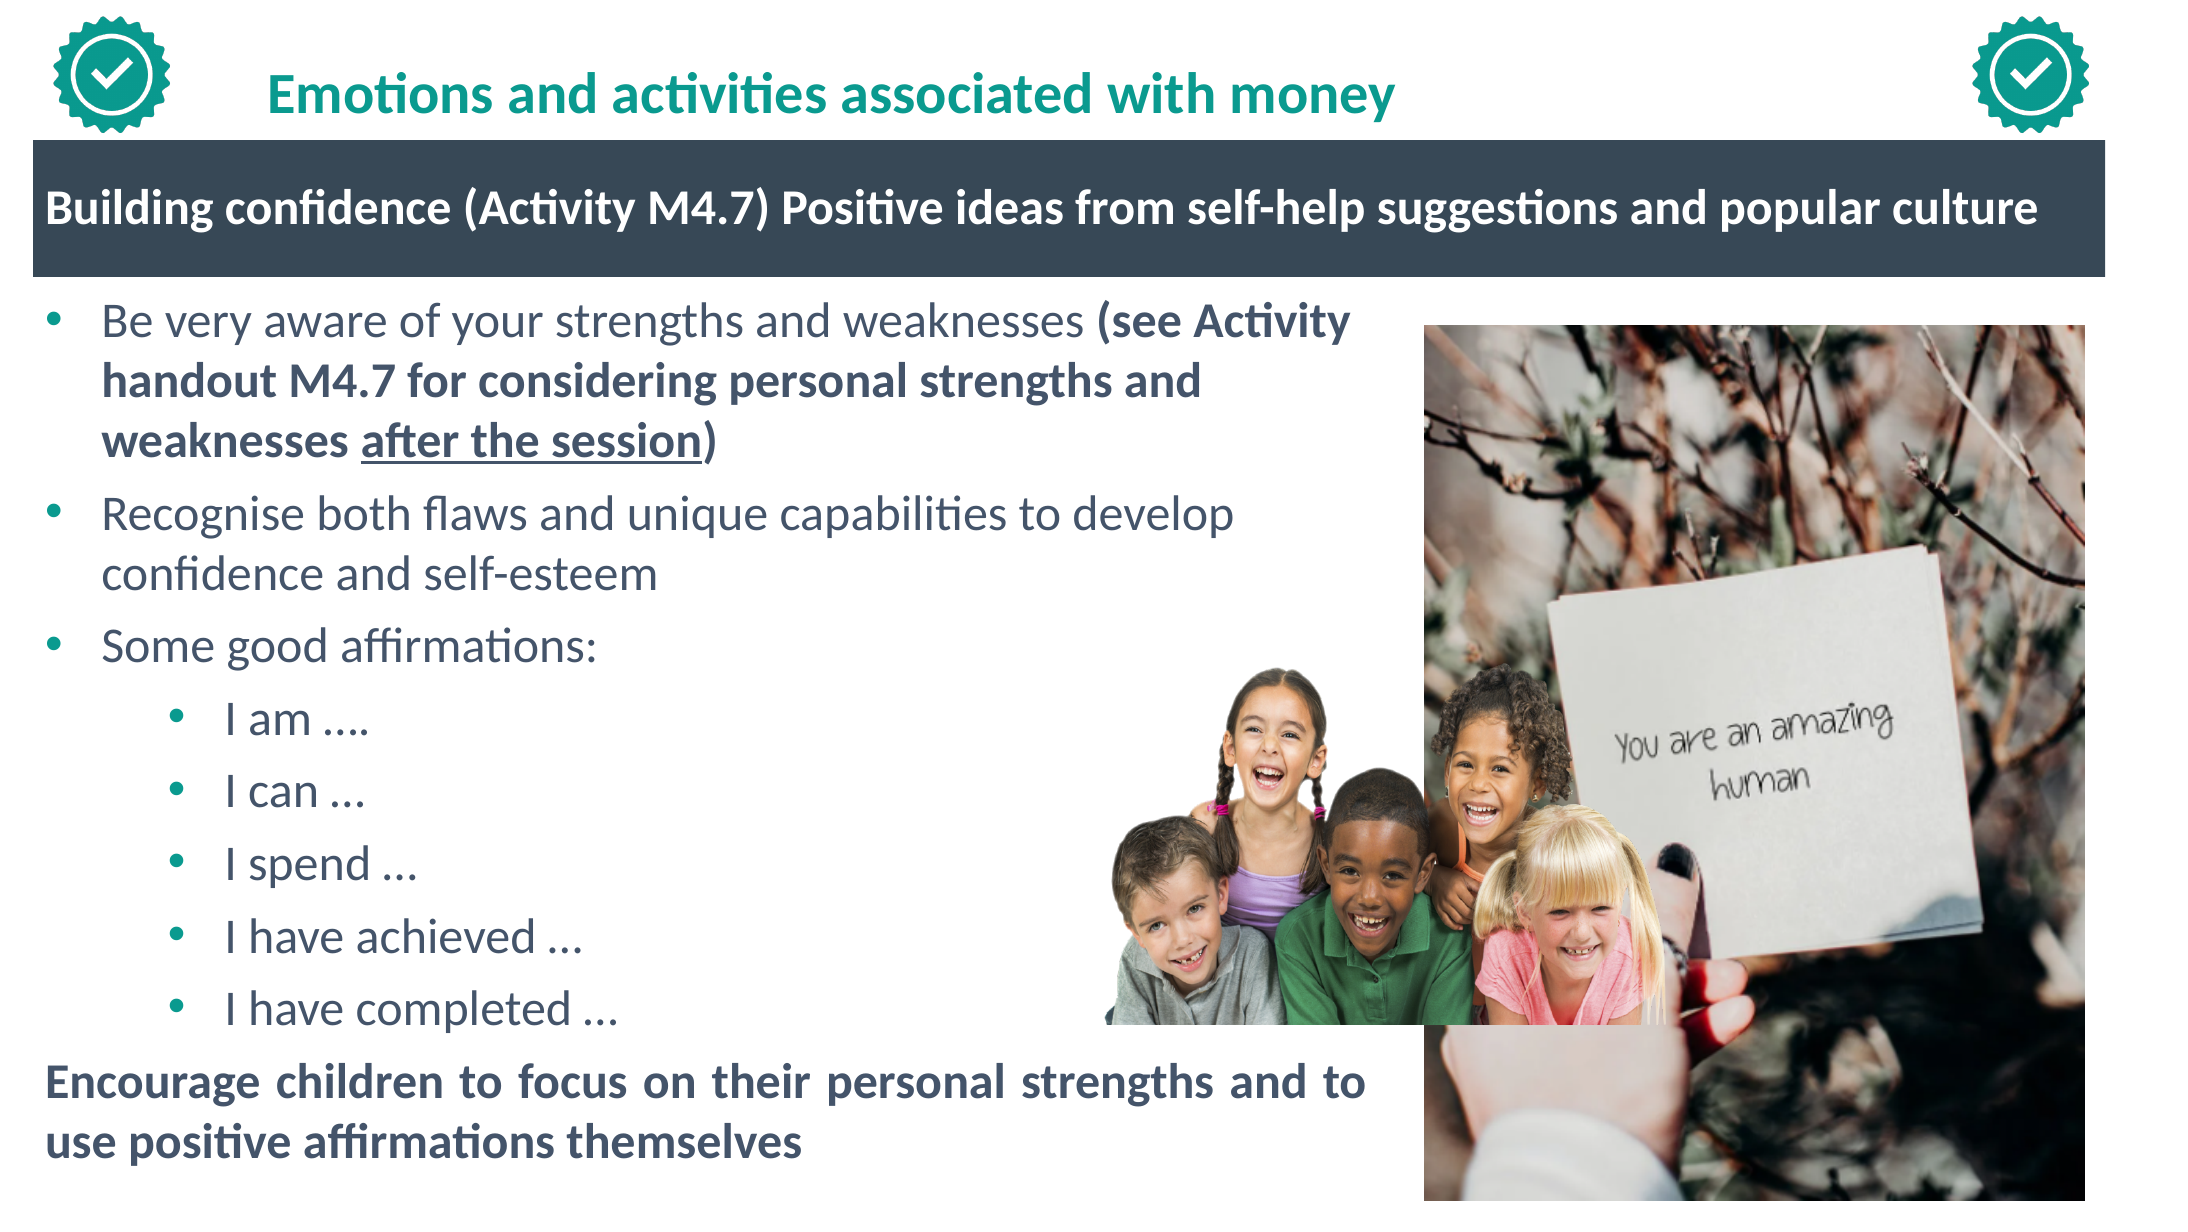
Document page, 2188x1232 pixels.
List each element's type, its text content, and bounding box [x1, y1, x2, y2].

list Building confidence (Activity M4.7) Positive ideas from self-help suggestions and popular culture [33, 140, 2106, 277]
list Be very aware of your strengths and weaknesses (see Activity handout M4.7 for considering personal strengths and weaknesses after the session) Recognise both flaws and unique capabilities to develop confidence and self-esteem Some good affirmations: I am …. I can … I spend … I have achieved … I have completed … Encourage children to focus on their personal strengths and to use positive affirmations themselves [33, 280, 1380, 1201]
title Emotions and activities associated with money [255, 35, 1667, 140]
picture [1061, 325, 2085, 1201]
picture [1955, 0, 2106, 150]
picture [36, 0, 187, 150]
